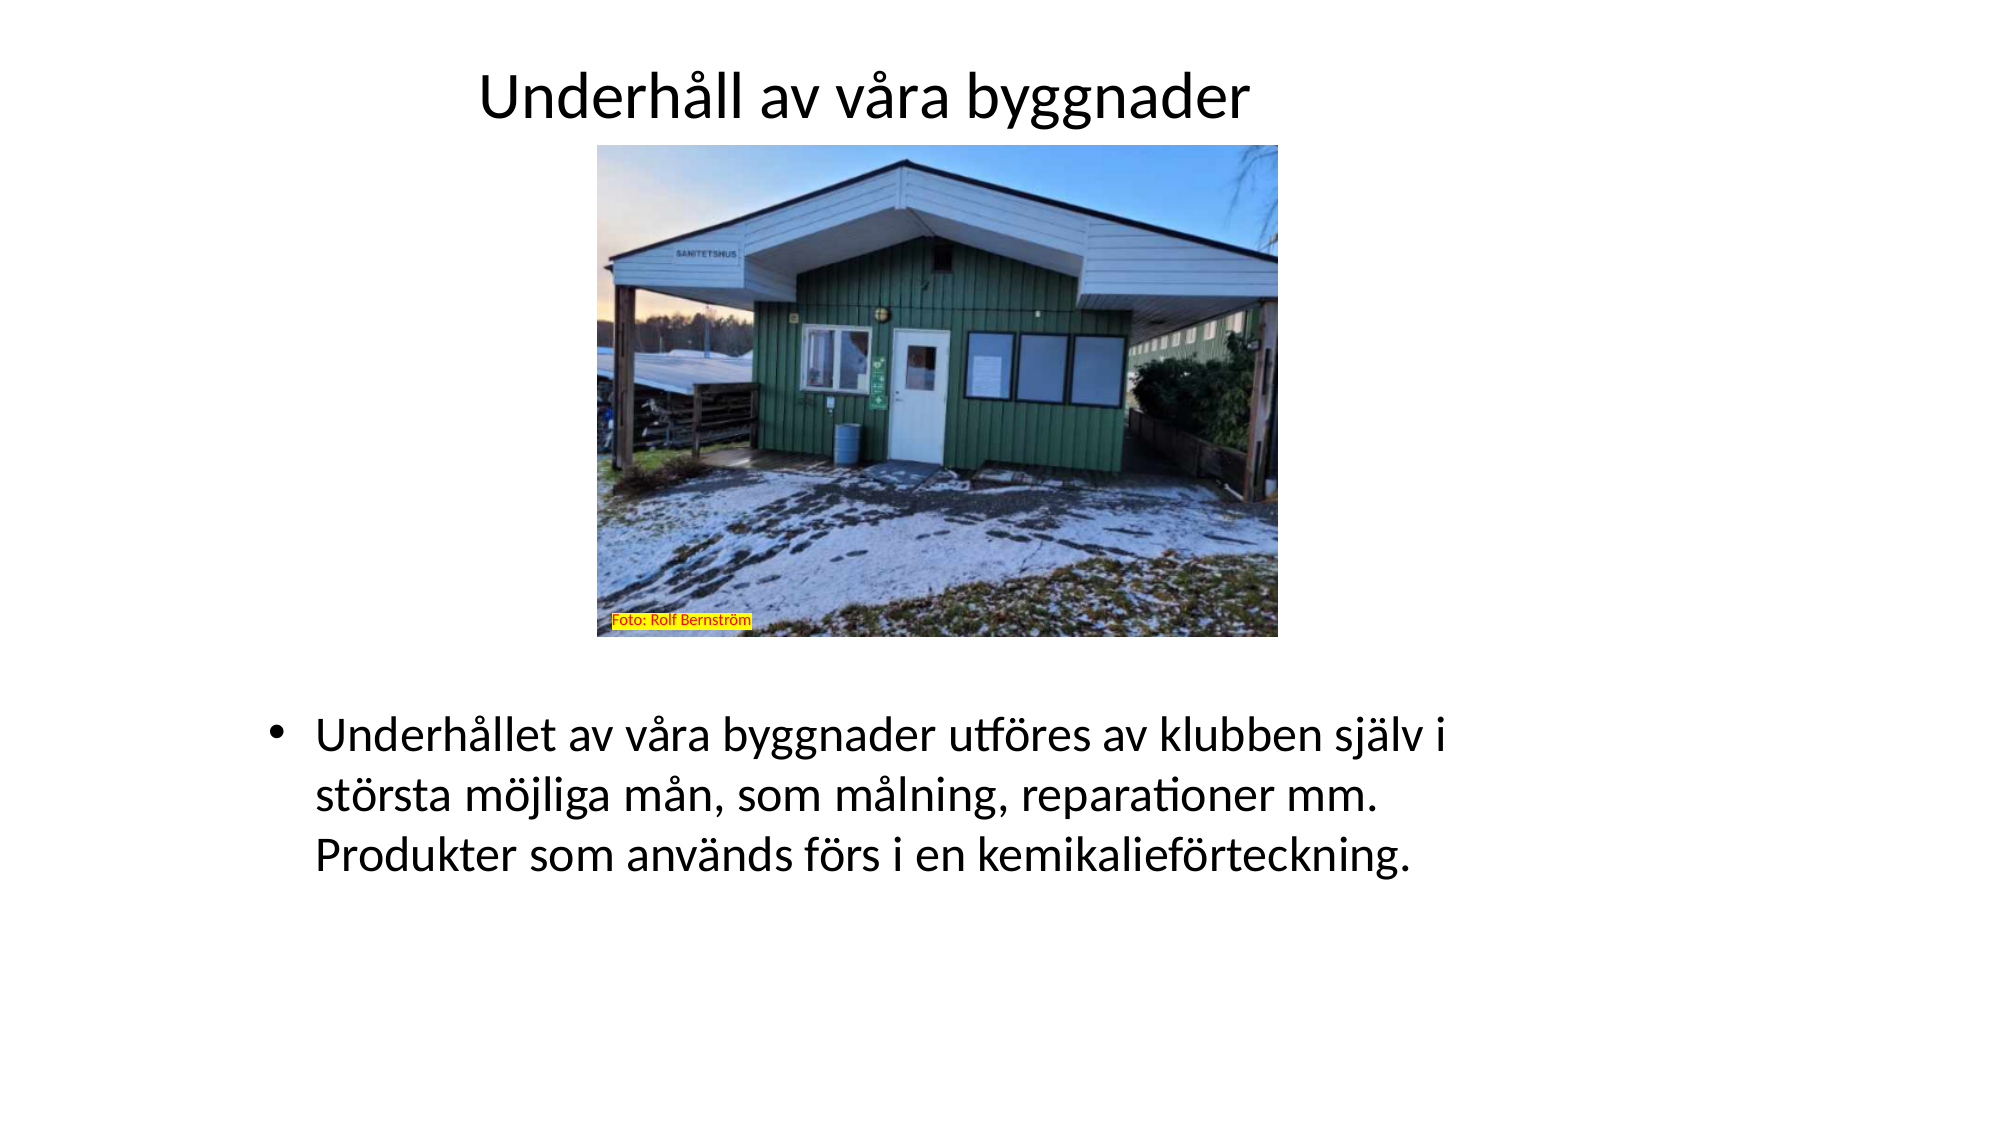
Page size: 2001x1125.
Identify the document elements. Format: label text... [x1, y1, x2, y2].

text_box Underhåll av våra byggnader [388, 39, 1474, 140]
picture [597, 145, 1278, 637]
text_box Underhållet av våra byggnader utföres av klubben själv i största möjliga mån, som målning, reparationer mm. Produkter som används förs i en kemikalieförteckning. [254, 693, 1600, 949]
